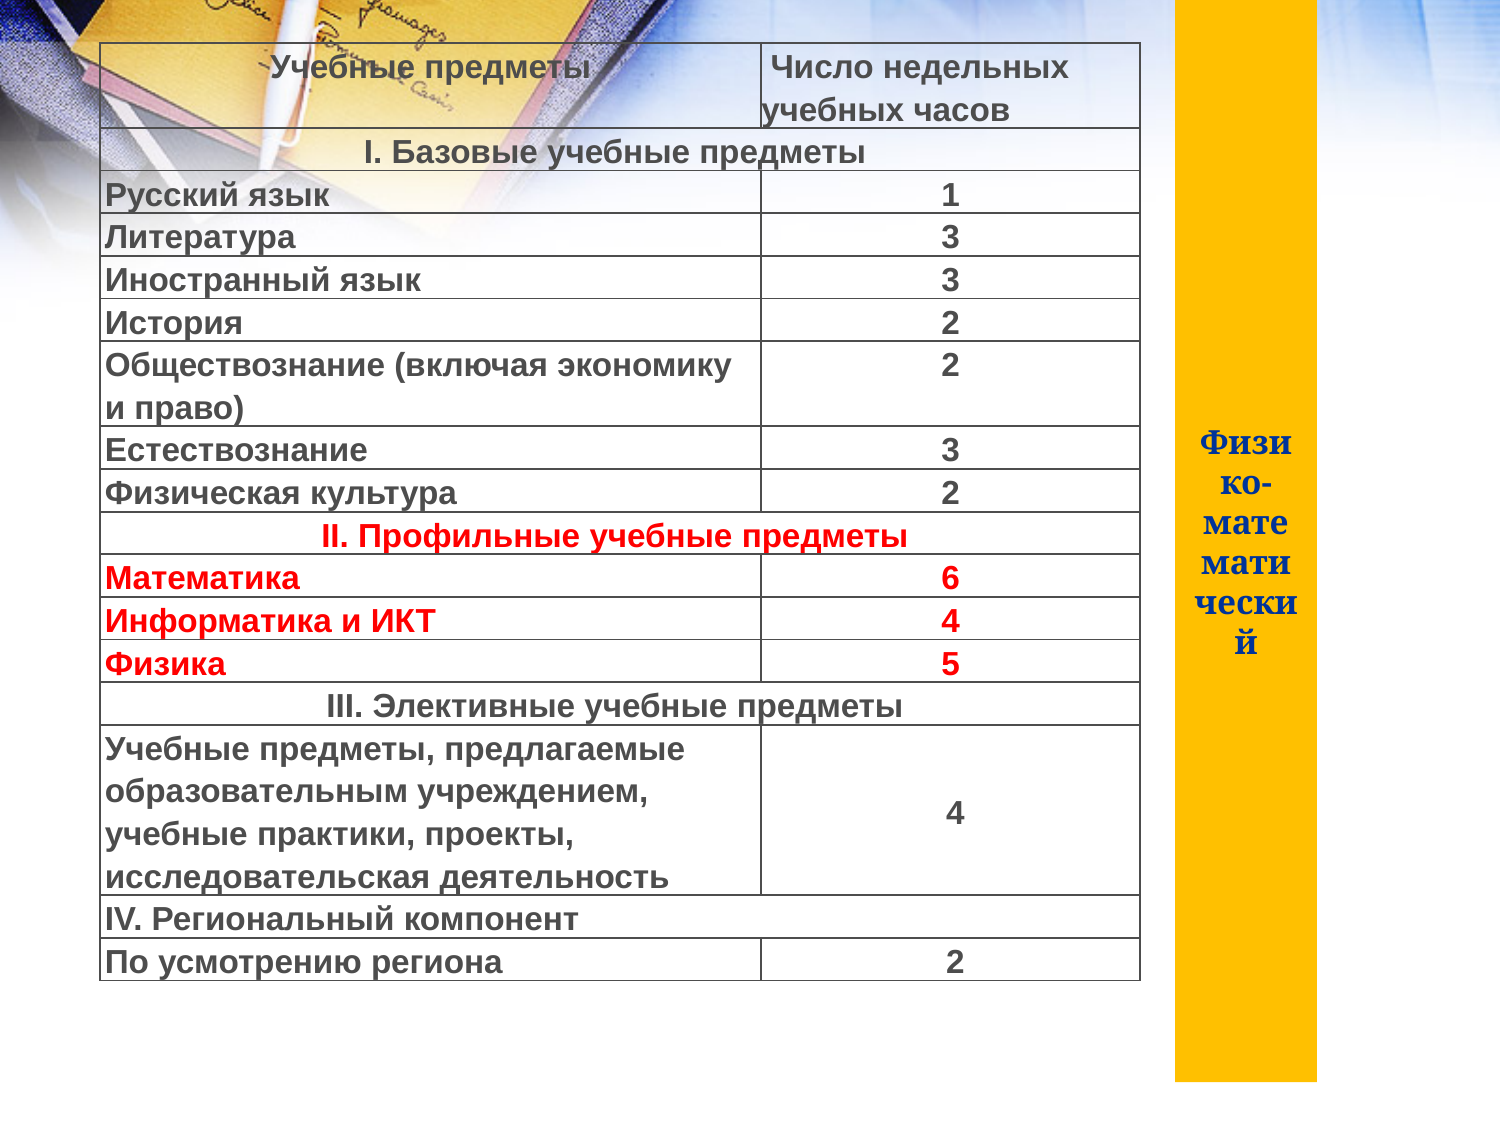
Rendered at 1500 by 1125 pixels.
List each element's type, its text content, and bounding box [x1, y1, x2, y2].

table_cell 6 [762, 555, 1139, 596]
table_cell IV. Региональный компонент [101, 896, 1139, 937]
table_cell Иностранный язык [101, 257, 760, 298]
picture [0, 0, 1500, 1125]
table_cell История [101, 299, 760, 340]
table_cell I. Базовые учебные предметы [101, 129, 1139, 170]
table_cell III. Элективные учебные предметы [101, 683, 1139, 724]
table_cell 3 [762, 257, 1139, 298]
table_cell Литература [101, 214, 760, 255]
table_cell 1 [762, 171, 1139, 212]
table_cell 2 [762, 939, 1139, 980]
table_cell 2 [762, 342, 1139, 425]
text_box Физико-математический [1175, 0, 1317, 1083]
table_cell 2 [762, 299, 1139, 340]
table_cell Обществознание (включая экономику и право) [101, 342, 760, 425]
table_cell Физика [101, 640, 760, 681]
table_cell 4 [762, 726, 1139, 894]
table_cell Русский язык [101, 171, 760, 212]
table_cell Учебные предметы, предлагаемые образовательным учреждением, учебные практики, проекты, исследовательская деятельность [101, 726, 760, 894]
table_cell Естествознание [101, 427, 760, 468]
table_cell II. Профильные учебные предметы [101, 513, 1139, 553]
table_cell По усмотрению региона [101, 939, 760, 980]
table_cell 2 [762, 470, 1139, 511]
table_cell Физическая культура [101, 470, 760, 511]
table_cell Математика [101, 555, 760, 596]
table_cell 3 [762, 214, 1139, 255]
table_cell Информатика и ИКТ [101, 598, 760, 639]
table_header Учебные предметы [101, 44, 760, 127]
table_cell 4 [762, 598, 1139, 639]
table_header Число недельных учебных часов [762, 44, 1139, 127]
table_cell 5 [762, 640, 1139, 681]
table_cell 3 [762, 427, 1139, 468]
